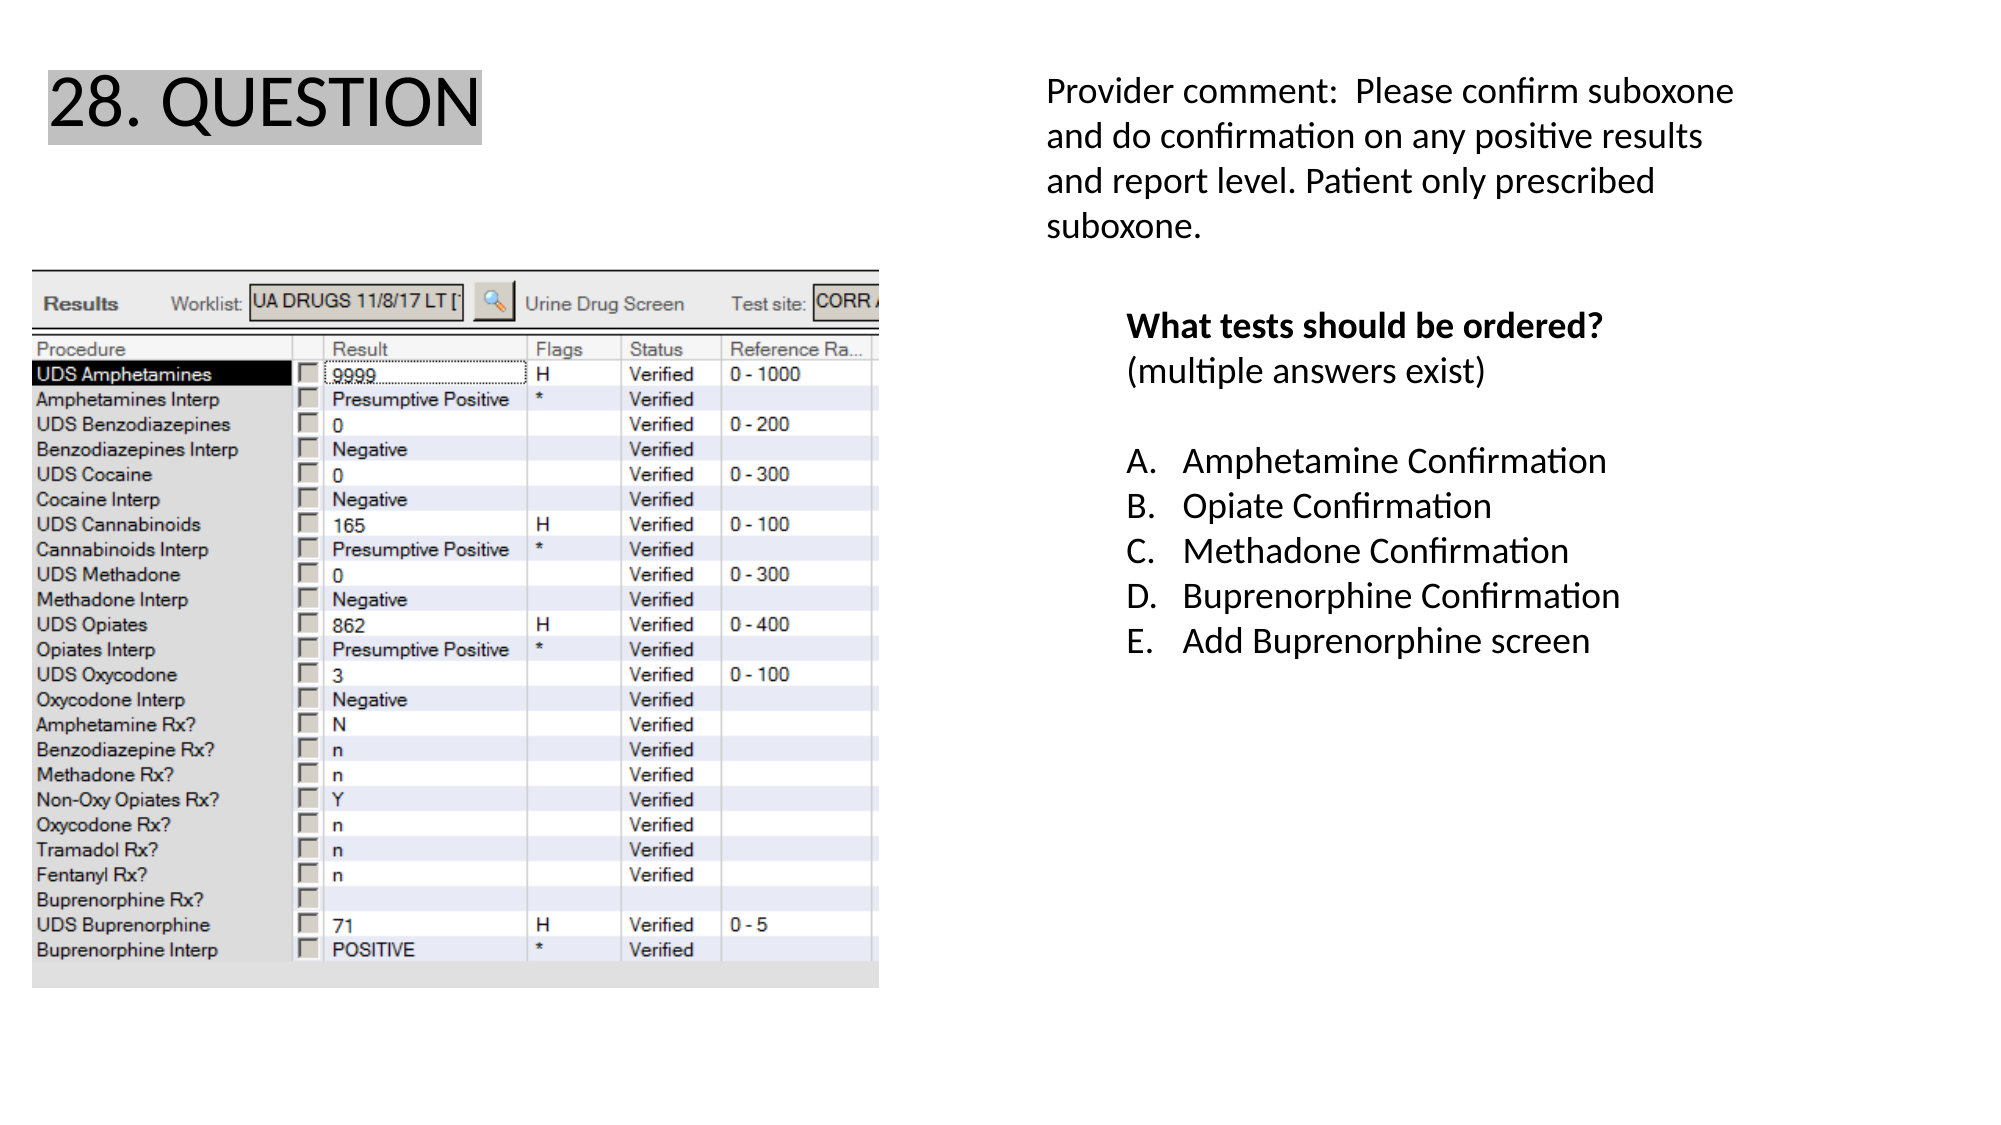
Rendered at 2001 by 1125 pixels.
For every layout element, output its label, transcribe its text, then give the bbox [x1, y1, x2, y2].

text_box 28. QUESTION [33, 43, 498, 149]
text_box What tests should be ordered? (multiple answers exist) Amphetamine Confirmation Opiate Confirmation Methadone Confirmation Buprenorphine Confirmation Add Buprenorphine screen [1111, 294, 1637, 669]
picture [32, 267, 879, 988]
text_box Provider comment: Please confirm suboxone and do confirmation on any positive results and report level. Patient only prescribed suboxone. [1031, 59, 1763, 254]
